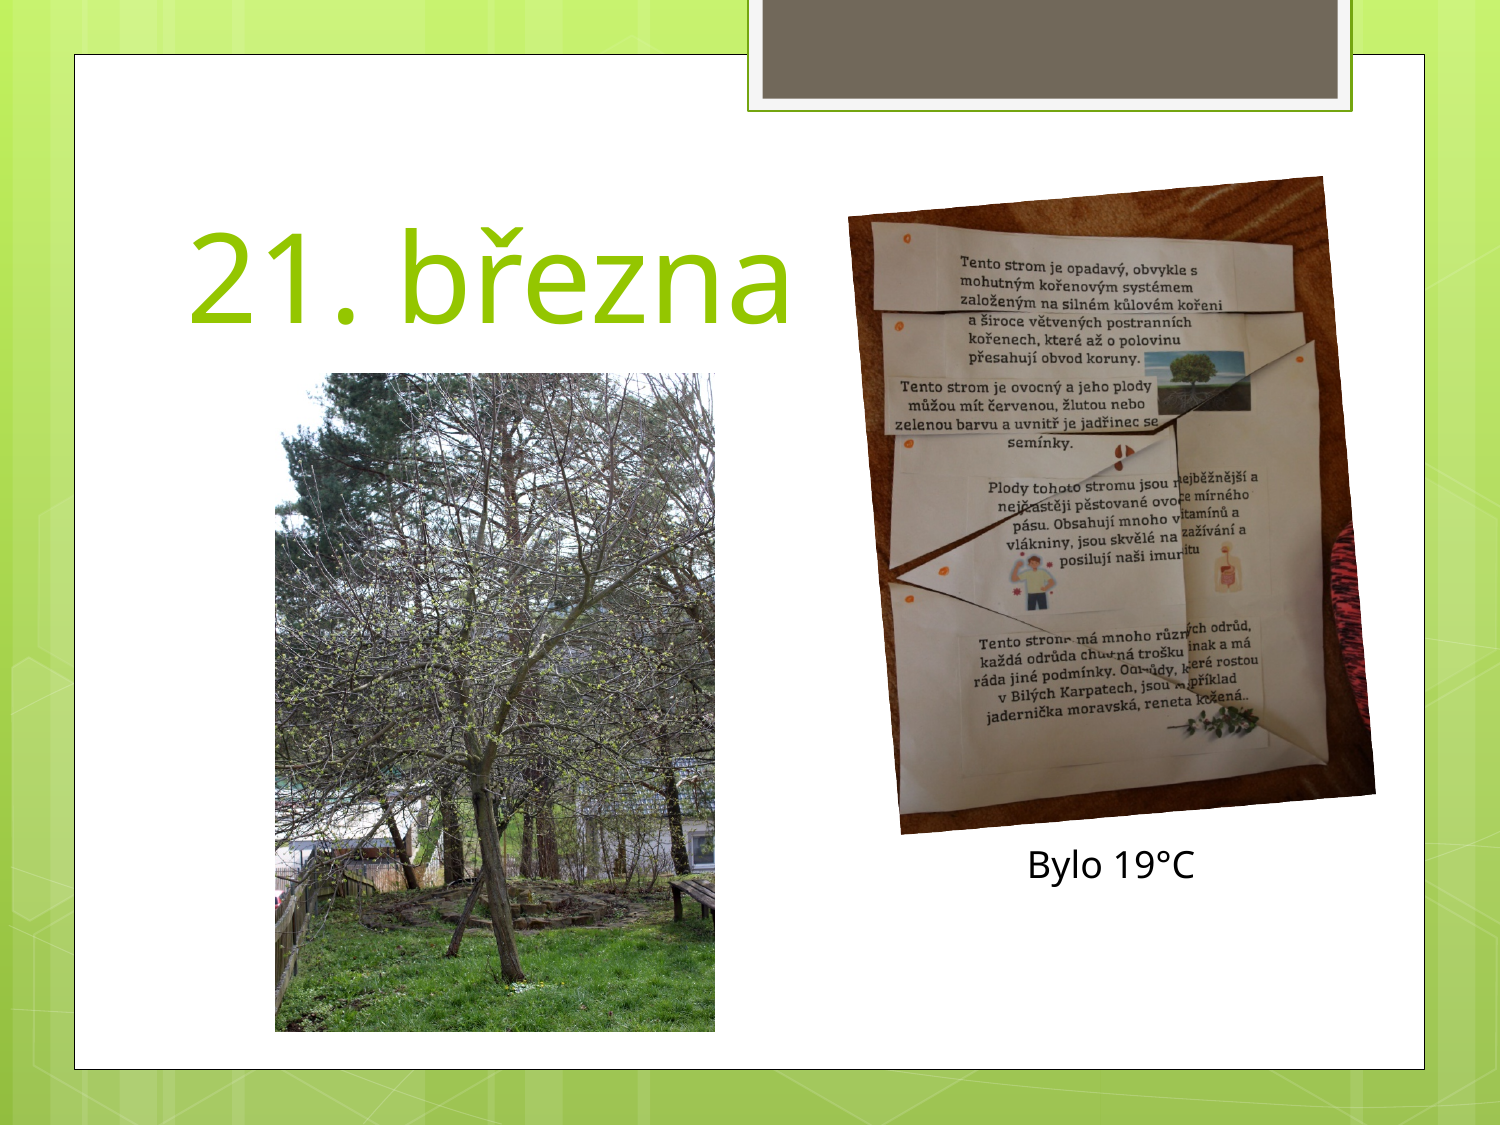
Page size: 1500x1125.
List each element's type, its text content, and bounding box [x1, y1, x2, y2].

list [801, 266, 1422, 744]
picture [894, 744, 1375, 834]
title 21. března [171, 168, 1324, 357]
picture [848, 176, 1331, 266]
picture [275, 373, 715, 1032]
text_box Bylo 19°C [1012, 834, 1211, 894]
